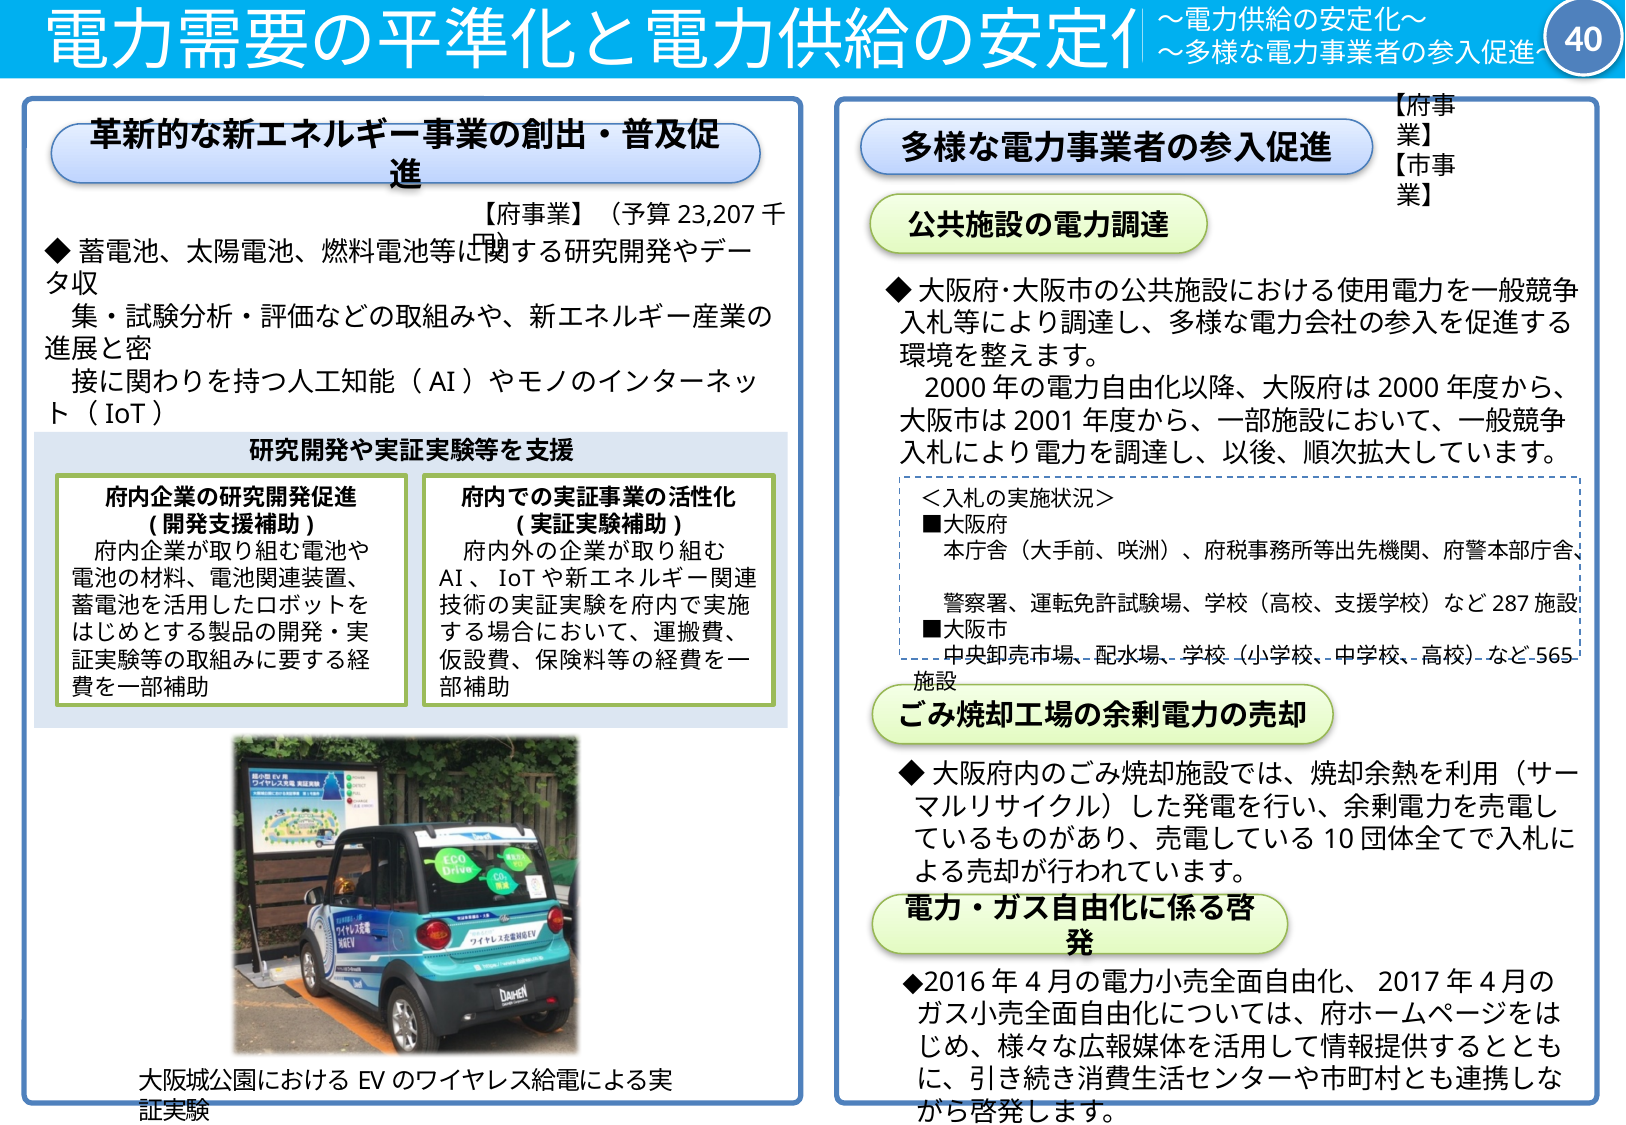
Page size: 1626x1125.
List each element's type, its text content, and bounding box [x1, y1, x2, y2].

text_box 40 [1541, 0, 1625, 79]
text_box ◆大阪府･大阪市の公共施設における使用電力を一般競争入札等により調達し、多様な電力会社の参入を促進する環境を整えます。 2000年の電力自由化以降、大阪府は2000年度から、大阪市は2001年度から、一部施設において、一般競争入札により電力を調達し、以後、順次拡大しています。 [870, 265, 1596, 476]
text_box 【府事業】（予算23,207千円） [456, 191, 837, 266]
text_box 府内での実証事業の活性化 (実証実験補助) 府内外の企業が取り組むAI、IoTや新エネルギー関連技術の実証実験を府内で実施する場合において、運搬費、仮設費、保険料等の経費を一部補助 [422, 473, 776, 707]
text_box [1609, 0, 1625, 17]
text_box 電力・ガス自由化に係る啓発 [871, 895, 1289, 955]
text_box 公共施設の電力調達 [869, 193, 1208, 254]
picture [229, 731, 582, 1058]
text_box 大阪城公園におけるEVのワイヤレス給電による実証実験 [123, 1057, 687, 1125]
text_box [32, 430, 790, 730]
text_box ごみ焼却工場の余剰電力の売却 [871, 683, 1334, 745]
text_box [21, 96, 803, 1106]
text_box 電力需要の平準化と電力供給の安定化 [0, 0, 1559, 79]
text_box 研究開発や実証実験等を支援 [196, 427, 629, 473]
text_box ◆大阪府内のごみ焼却施設では、焼却余熱を利用（サーマルリサイクル）した発電を行い、余剰電力を売電しているものがあり、売電している10団体全てで入札による売却が行われています。 [884, 749, 1596, 895]
text_box 府内企業の研究開発促進 (開発支援補助) 府内企業が取り組む電池や電池の材料、電池関連装置、蓄電池を活用したロボットをはじめとする製品の開発・実証実験等の取組みに要する経費を一部補助 [55, 473, 408, 707]
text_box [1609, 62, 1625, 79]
text_box 革新的な新エネルギー事業の創出・普及促進 [50, 123, 761, 184]
text_box ◆蓄電池、太陽電池、燃料電池等に関する研究開発やデータ収 集・試験分析・評価などの取組みや、新エネルギー産業の進展と密 接に関わりを持つ人工知能（AI）やモノのインターネット（IoT） 等の第四次産業革命に関連する先端技術等の実証実験などの 取組みを支援することにより、新エネルギー産業の創出・普及につな げます。 [29, 226, 788, 599]
text_box 【府事業】 【市事業】 [1373, 89, 1494, 210]
text_box ◆2016年4月の電力小売全面自由化、2017年4月のガス小売全面自由化については、府ホームページをはじめ、様々な広報媒体を活用して情報提供するとともに、引き続き消費生活センターや市町村とも連携しながら啓発します。 [887, 957, 1597, 1125]
text_box [834, 96, 1600, 1106]
text_box 多様な電力事業者の参入促進 [860, 118, 1373, 175]
text_box ＜入札の実施状況＞ ■大阪府 本庁舎（大手前、咲洲）、府税事務所等出先機関、府警本部庁舎、 警察署、運転免許試験場、学校（高校、支援学校）など287施設 ■大阪市 中央卸売市場、配水場、学校（小学校、中学校、高校）など565施設 [898, 475, 1582, 661]
text_box ～電力供給の安定化～ ～多様な電力事業者の参入促進～ [1143, 0, 1559, 76]
